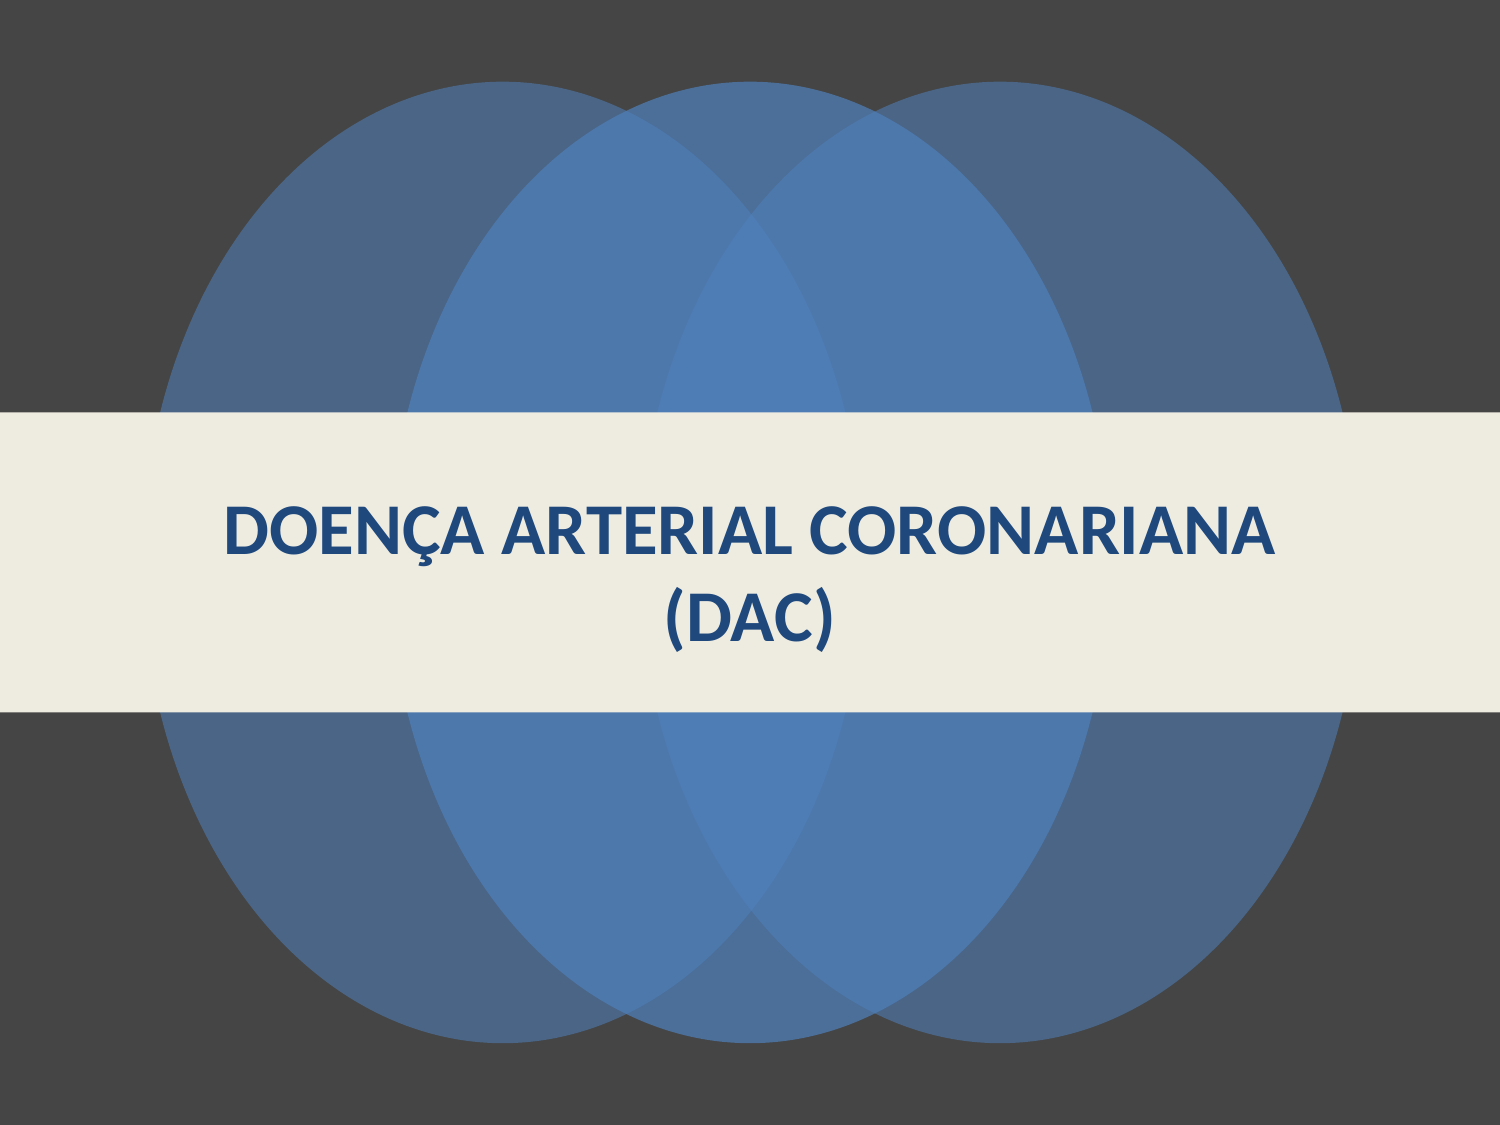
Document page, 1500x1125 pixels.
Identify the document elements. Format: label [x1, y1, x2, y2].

text_box [141, 81, 1361, 1044]
text_box [0, 410, 136, 714]
text_box [1365, 410, 1500, 714]
